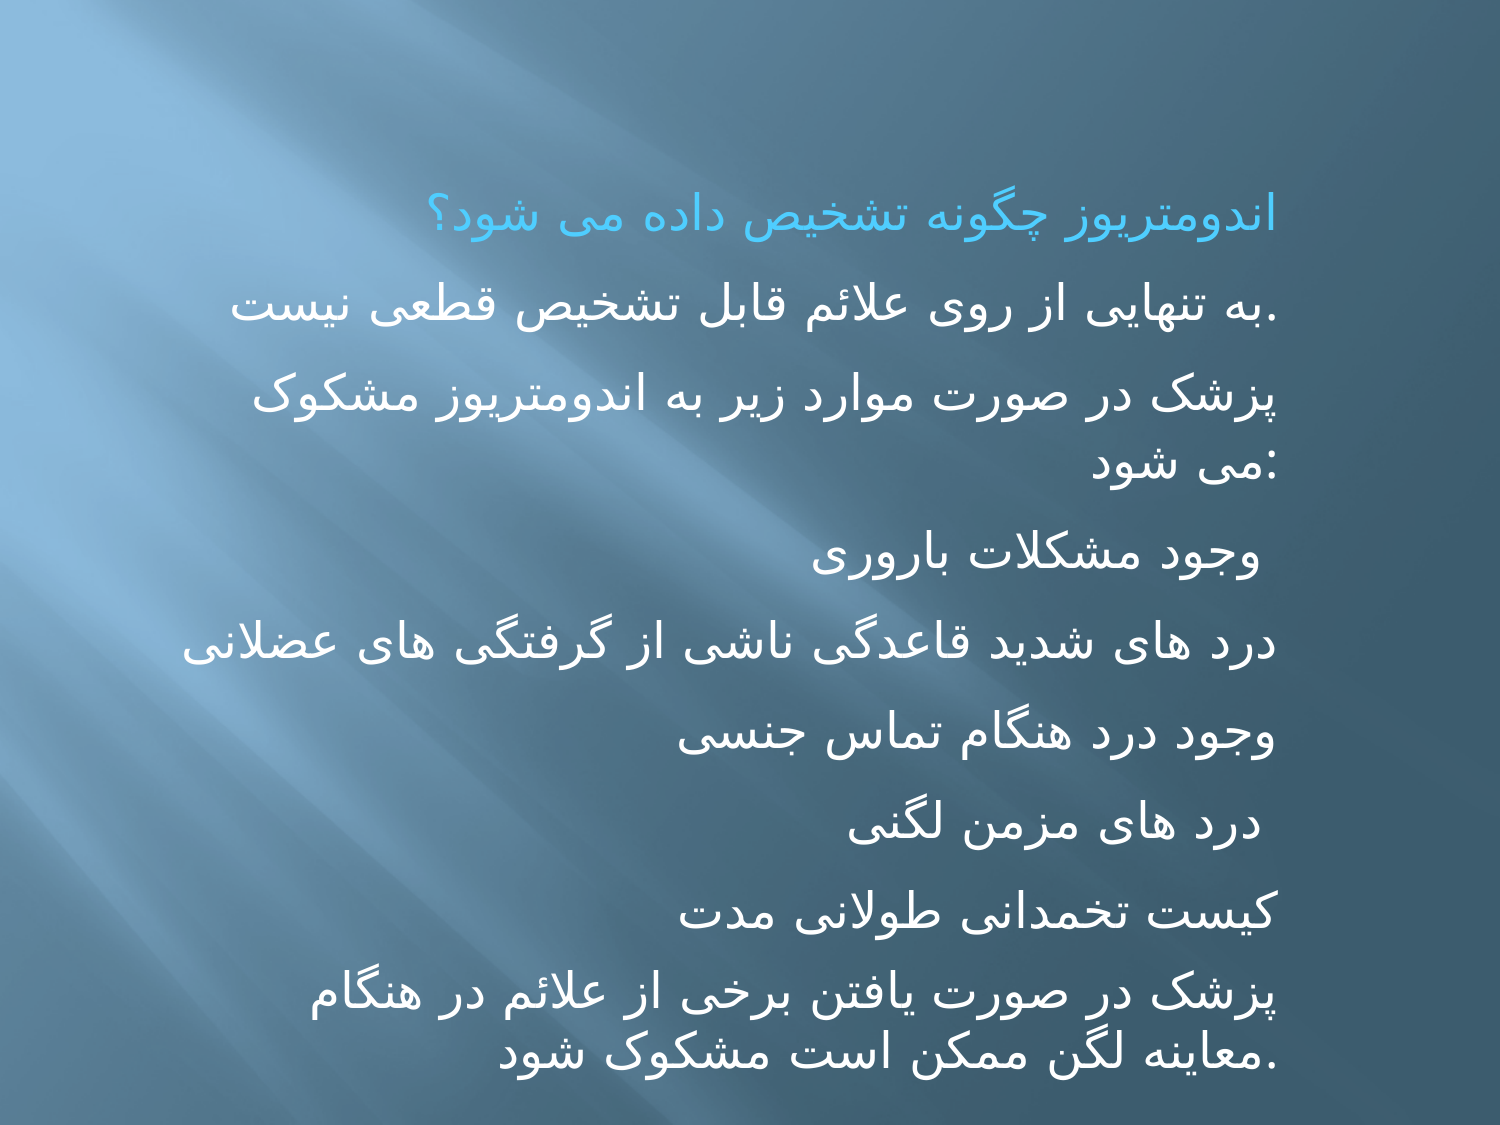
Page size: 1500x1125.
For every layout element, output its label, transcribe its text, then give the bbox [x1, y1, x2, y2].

text_box اندومتریوز چگونه تشخیص داده می شود؟ به تنهایی از روی علائم قابل تشخیص قطعی نیست. پزشک در صورت موارد زیر به اندومتریوز مشکوک می شود: وجود مشکلات باروری درد های شدید قاعدگی ناشی از گرفتگی های عضلانی وجود درد هنگام تماس جنسی درد های مزمن لگنی کیست تخمدانی طولانی مدت پزشک در صورت یافتن برخی از علائم در هنگام معاینه لگن ممکن است مشکوک شود. [159, 163, 1294, 1087]
